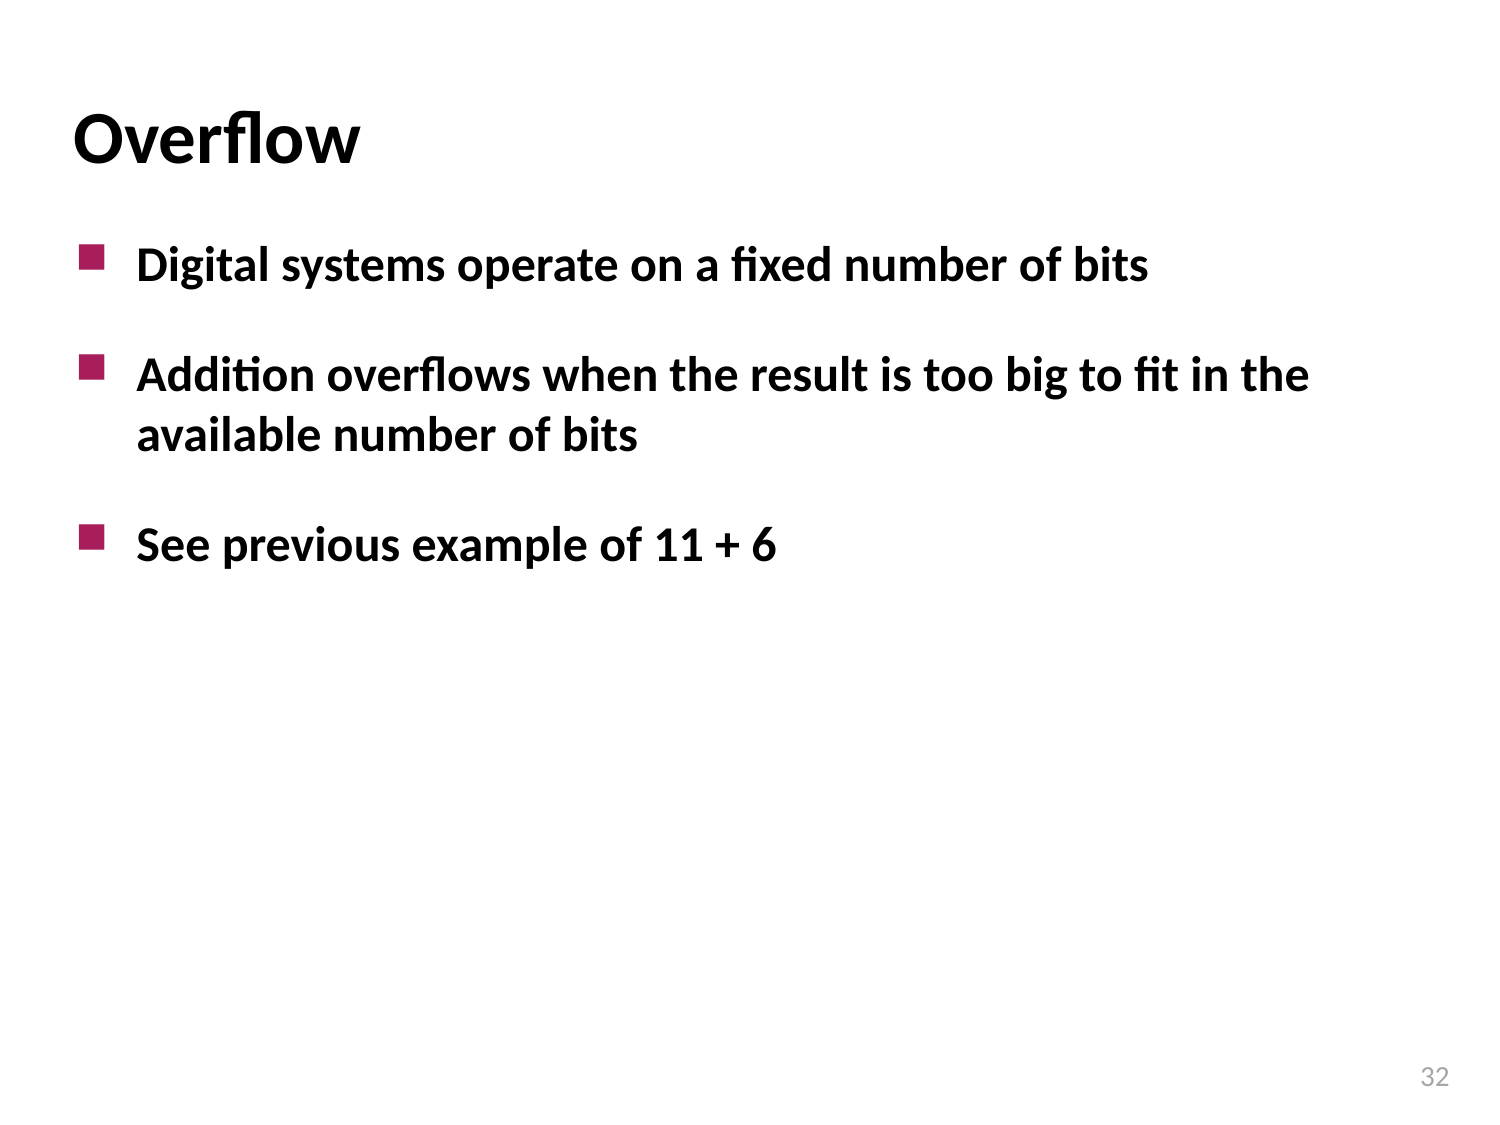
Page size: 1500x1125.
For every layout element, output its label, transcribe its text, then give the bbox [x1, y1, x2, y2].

text_box [87, 174, 1413, 1025]
title Overflow [58, 71, 1305, 197]
list Digital systems operate on a fixed number of bits Addition overflows when the result is too big to fit in the available number of bits See previous example of 11 + 6 [64, 223, 1361, 1040]
